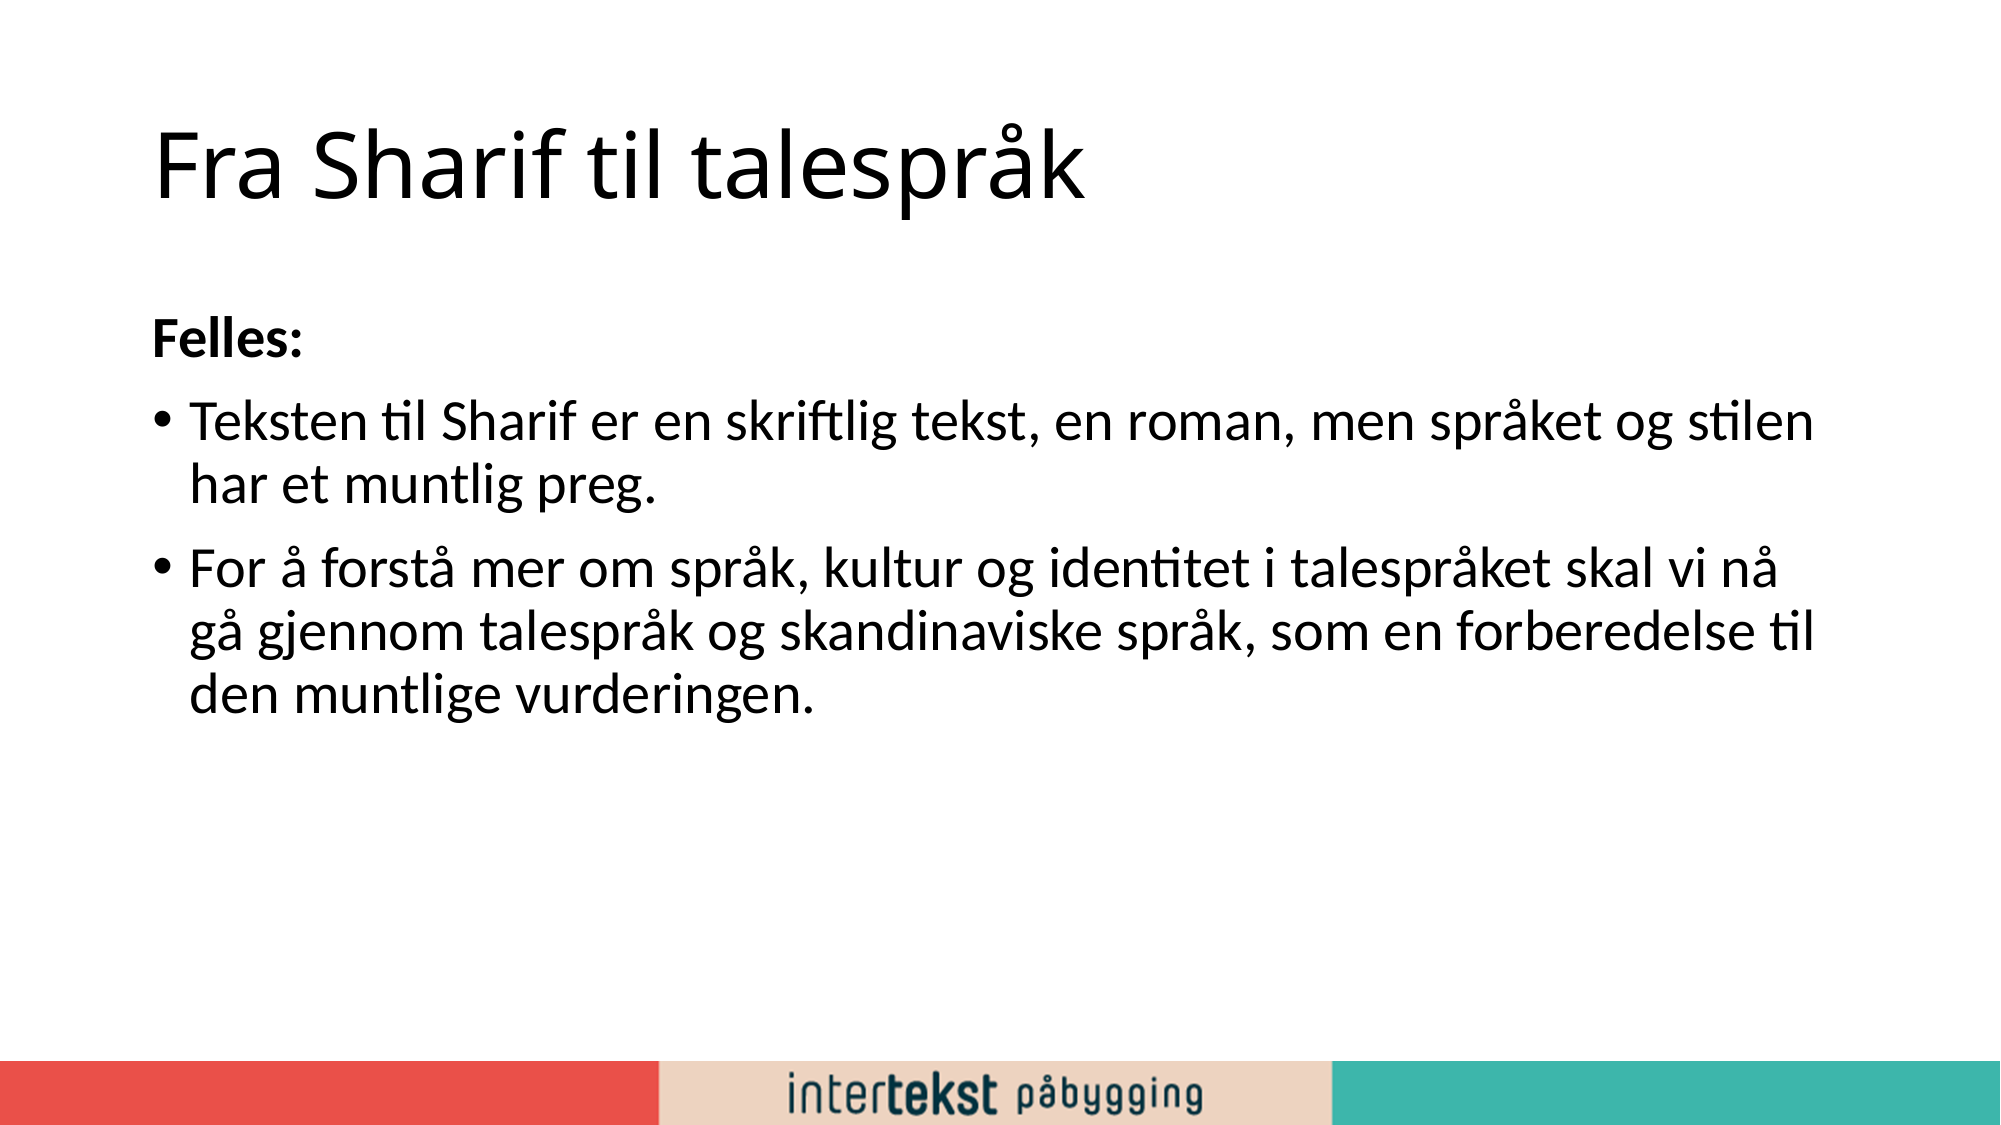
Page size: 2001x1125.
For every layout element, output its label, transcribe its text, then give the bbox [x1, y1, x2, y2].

title Fra Sharif til talespråk [137, 59, 1863, 278]
picture [0, 1061, 2000, 1125]
list Felles: Teksten til Sharif er en skriftlig tekst, en roman, men språket og stilen har et muntlig preg. For å forstå mer om språk, kultur og identitet i talespråket skal vi nå gå gjennom talespråk og skandinaviske språk, som en forberedelse til den muntlige vurderingen. [137, 299, 1863, 1014]
